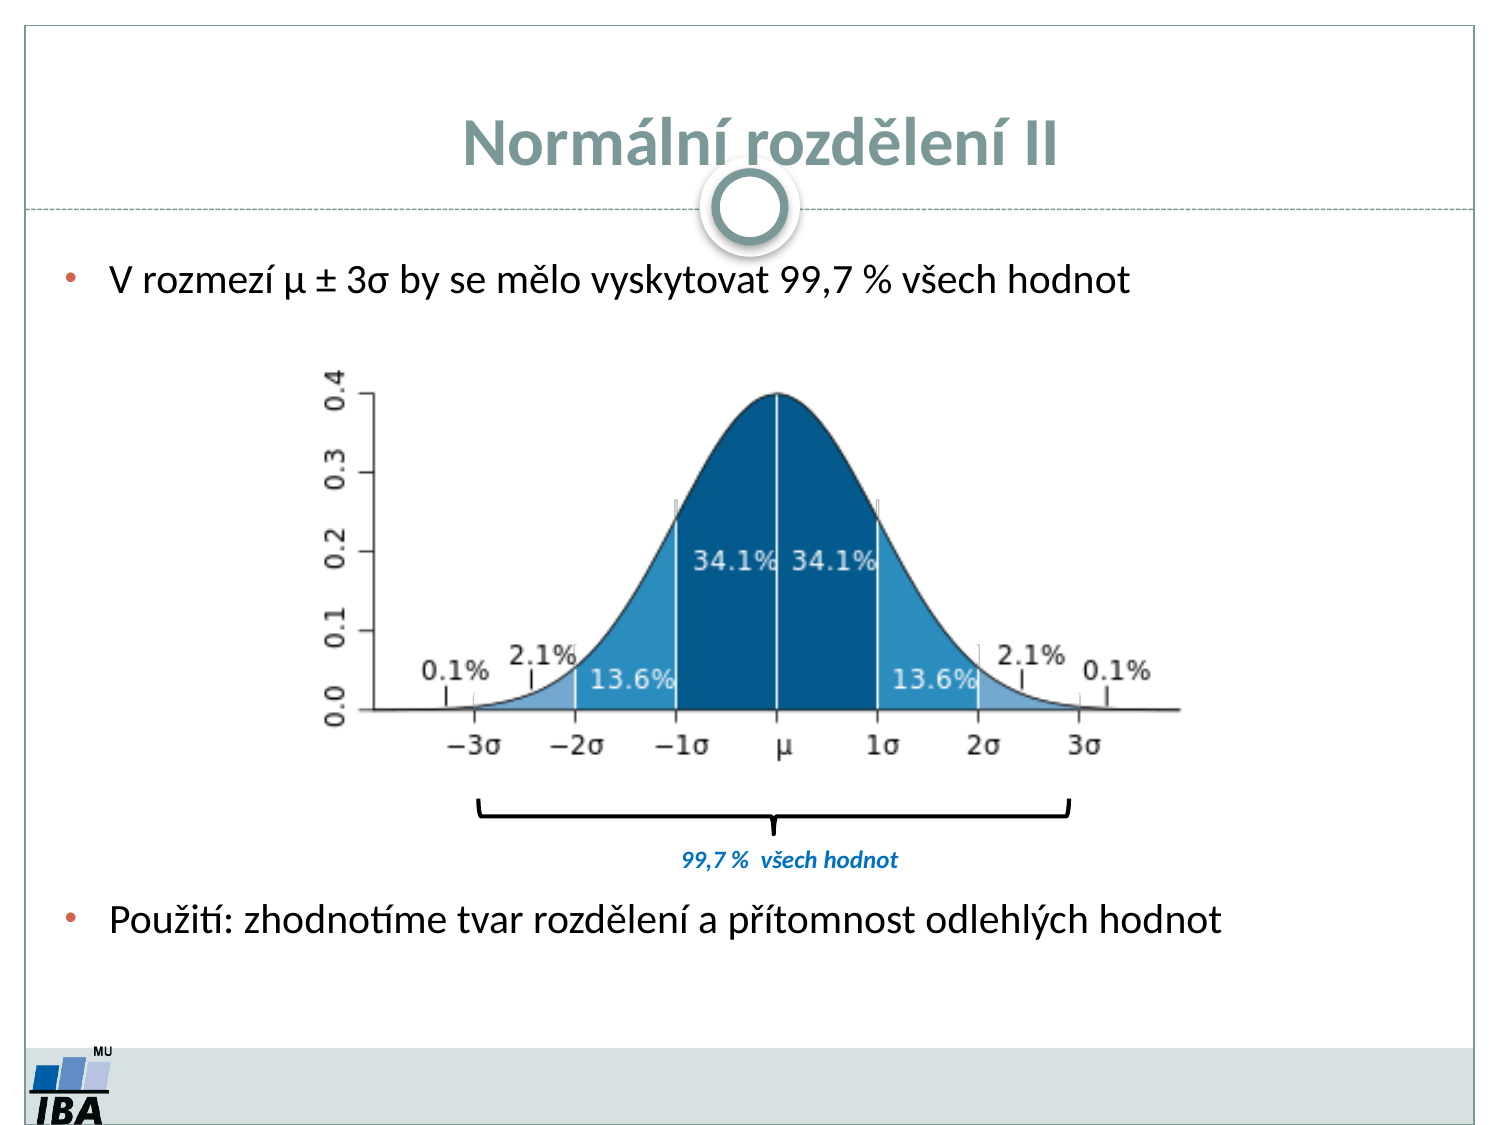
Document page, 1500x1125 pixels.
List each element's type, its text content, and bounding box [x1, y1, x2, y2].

text_box V rozmezí μ ± 3σ by se mělo vyskytovat 99,7 % všech hodnot Použití: zhodnotíme tvar rozdělení a přítomnost odlehlých hodnot [49, 249, 1450, 1005]
picture [29, 1046, 112, 1125]
picture [312, 349, 1189, 788]
text_box [477, 799, 1070, 835]
text_box [63, 243, 1483, 1024]
text_box 99,7 % všech hodnot [665, 835, 914, 881]
title Normální rozdělení II [123, 49, 1400, 188]
